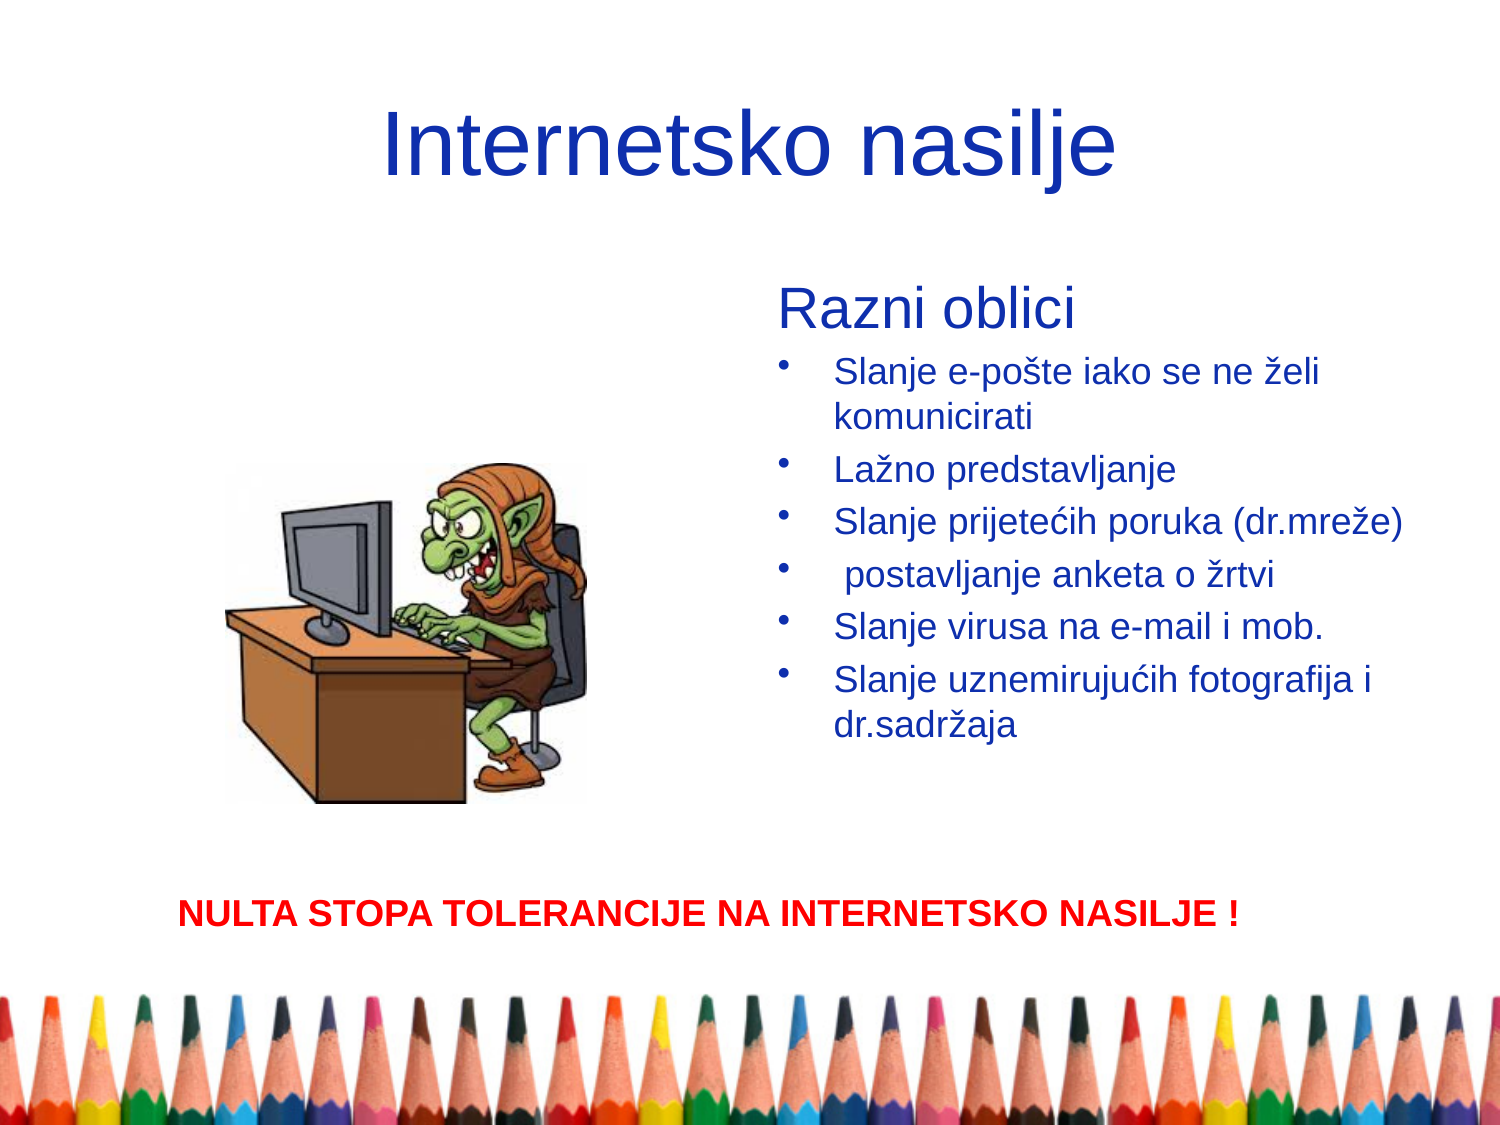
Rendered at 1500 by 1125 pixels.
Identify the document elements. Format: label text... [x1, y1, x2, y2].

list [225, 463, 587, 805]
picture [0, 0, 1500, 1125]
title Internetsko nasilje [75, 45, 1425, 233]
list Razni oblici Slanje e-pošte iako se ne želi komunicirati Lažno predstavljanje Slanje prijetećih poruka (dr.mreže) postavljanje anketa o žrtvi Slanje virusa na e-mail i mob. Slanje uznemirujućih fotografija i dr.sadržaja [762, 262, 1425, 1005]
text_box NULTA STOPA TOLERANCIJE NA INTERNETSKO NASILJE ! [88, 881, 1341, 942]
